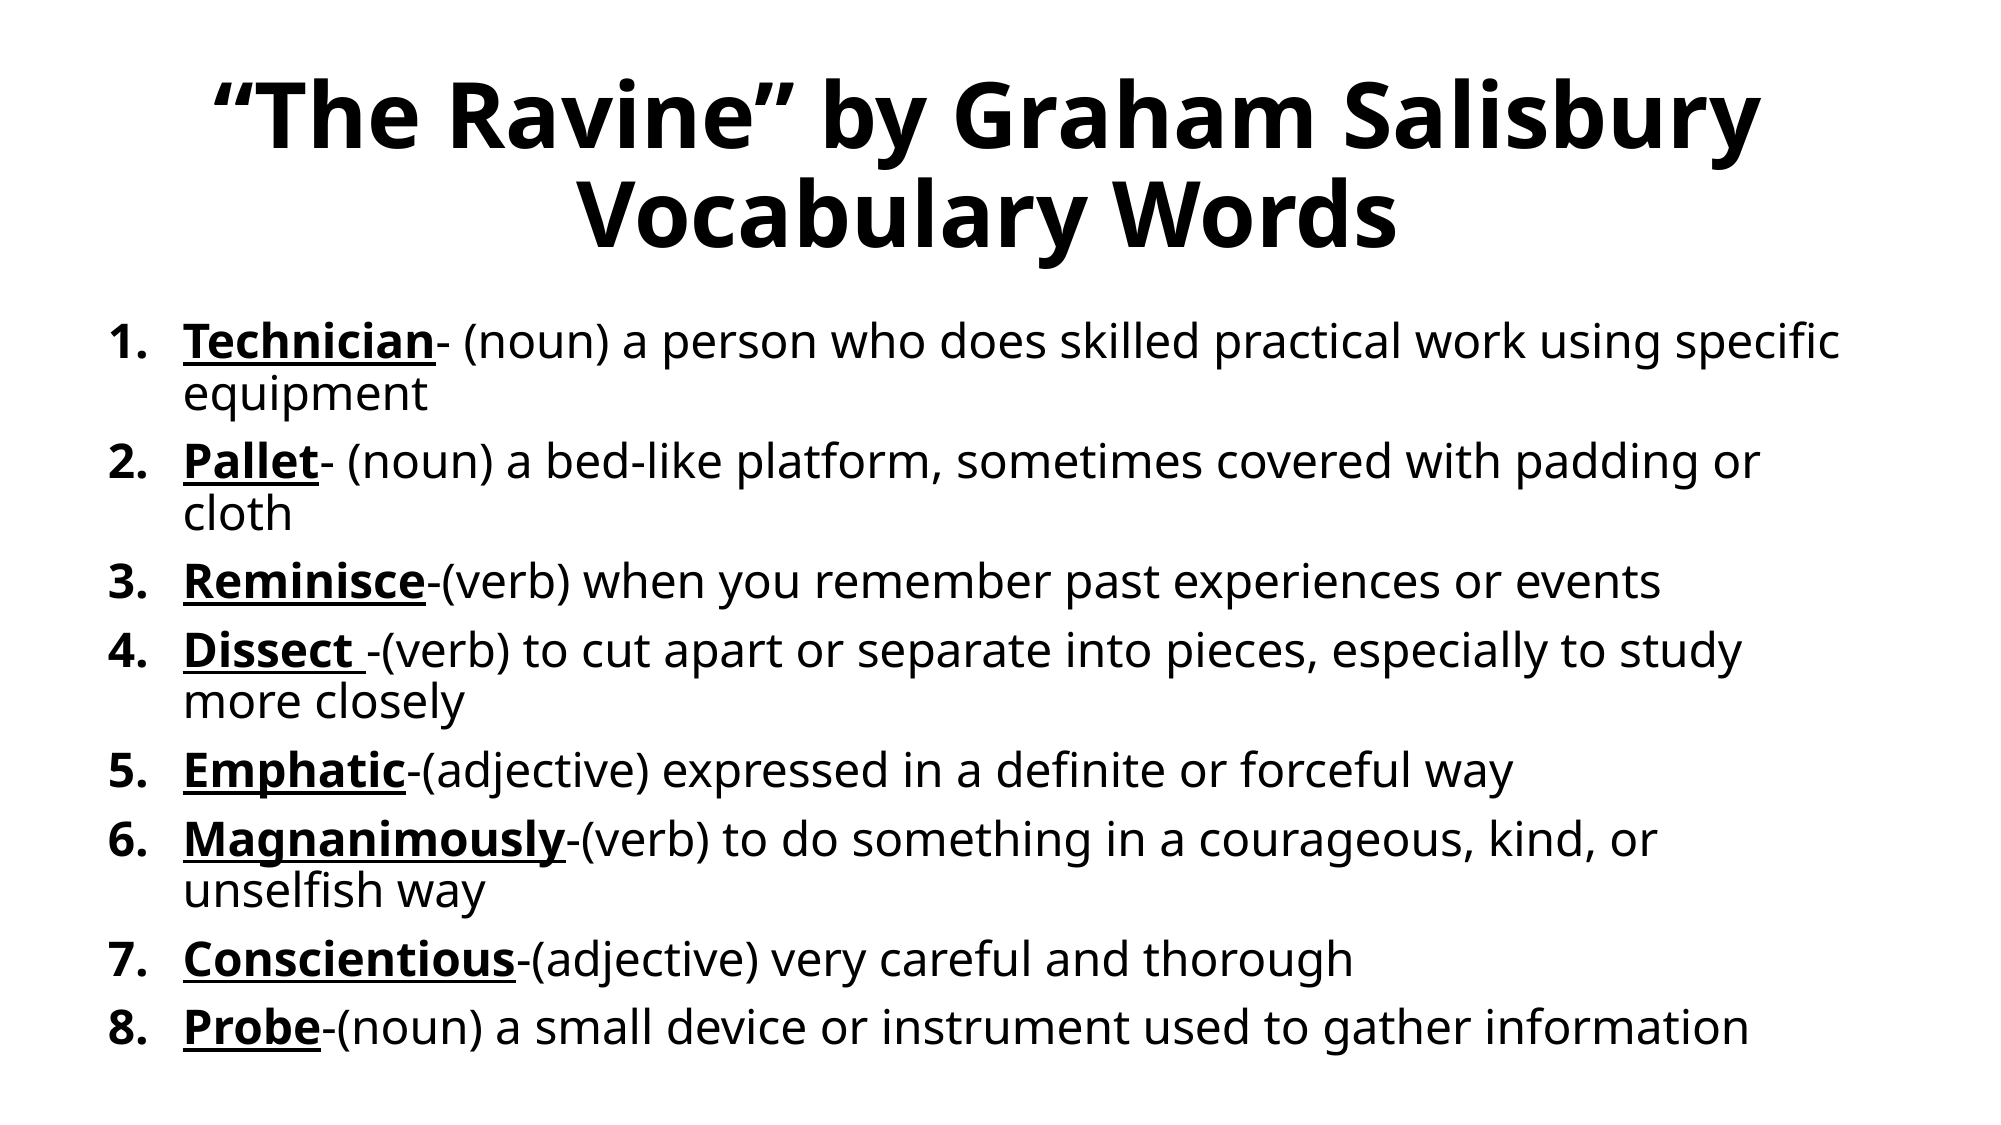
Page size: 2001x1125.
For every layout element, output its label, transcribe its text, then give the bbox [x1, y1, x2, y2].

list Technician- (noun) a person who does skilled practical work using specific equipment Pallet- (noun) a bed-like platform, sometimes covered with padding or cloth Reminisce-(verb) when you remember past experiences or events Dissect -(verb) to cut apart or separate into pieces, especially to study more closely Emphatic-(adjective) expressed in a definite or forceful way Magnanimously-(verb) to do something in a courageous, kind, or unselfish way Conscientious-(adjective) very careful and thorough Probe-(noun) a small device or instrument used to gather information [92, 310, 1863, 1069]
title “The Ravine” by Graham Salisbury Vocabulary Words [137, 59, 1863, 278]
